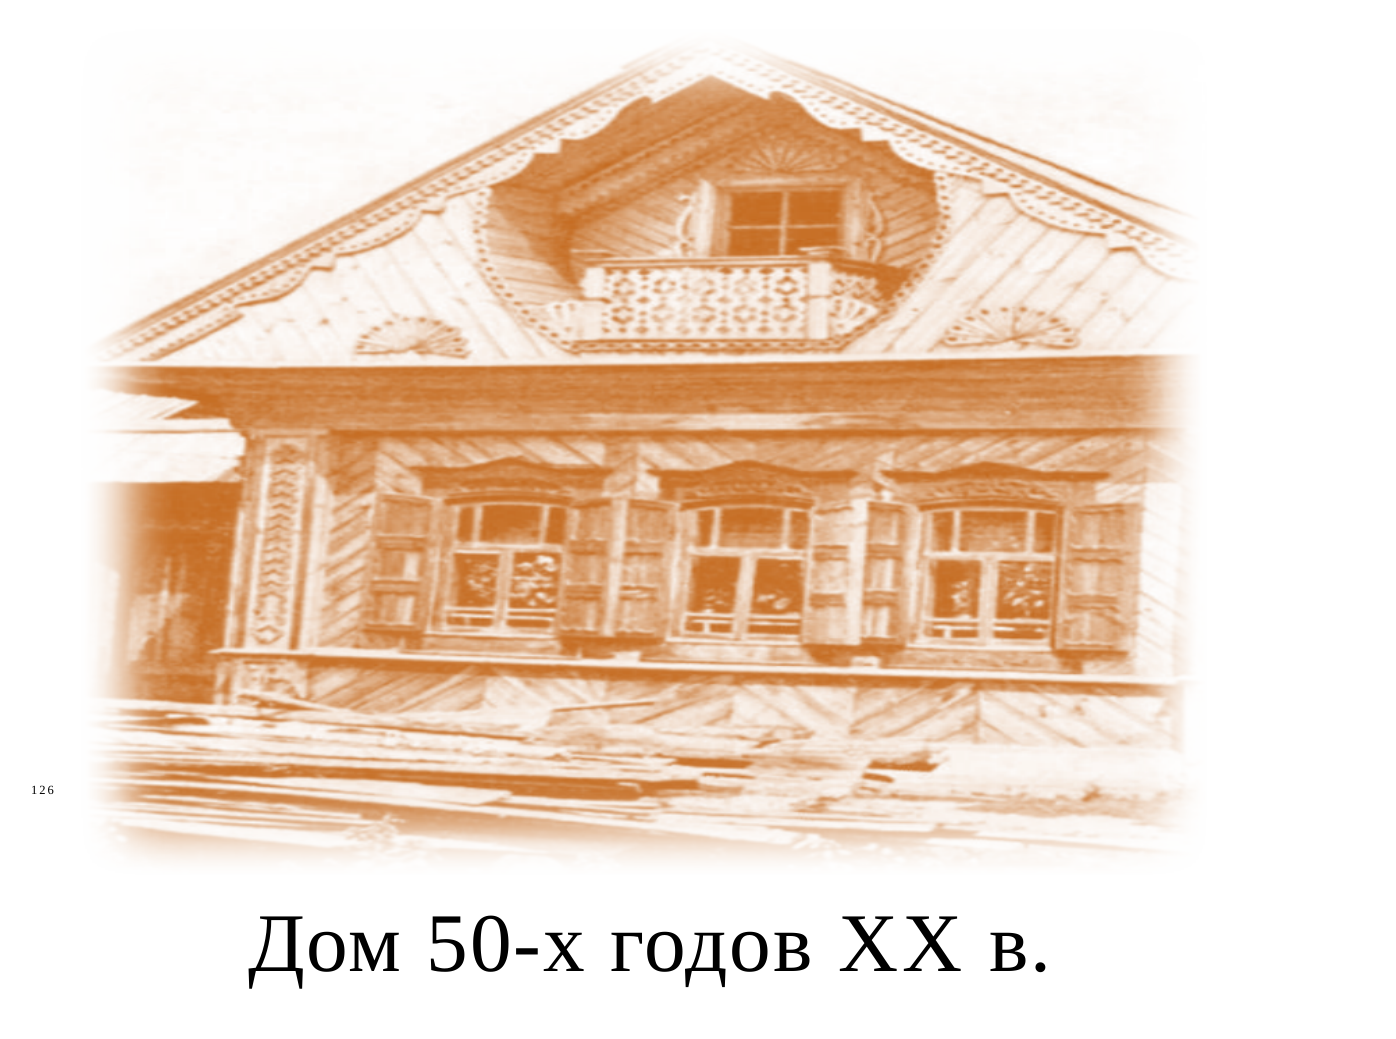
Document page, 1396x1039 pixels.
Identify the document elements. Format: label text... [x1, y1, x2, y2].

picture [78, 26, 1211, 879]
text_box Дом 50-х годов XX в. [30, 888, 1269, 968]
text_box 126 [30, 782, 72, 797]
